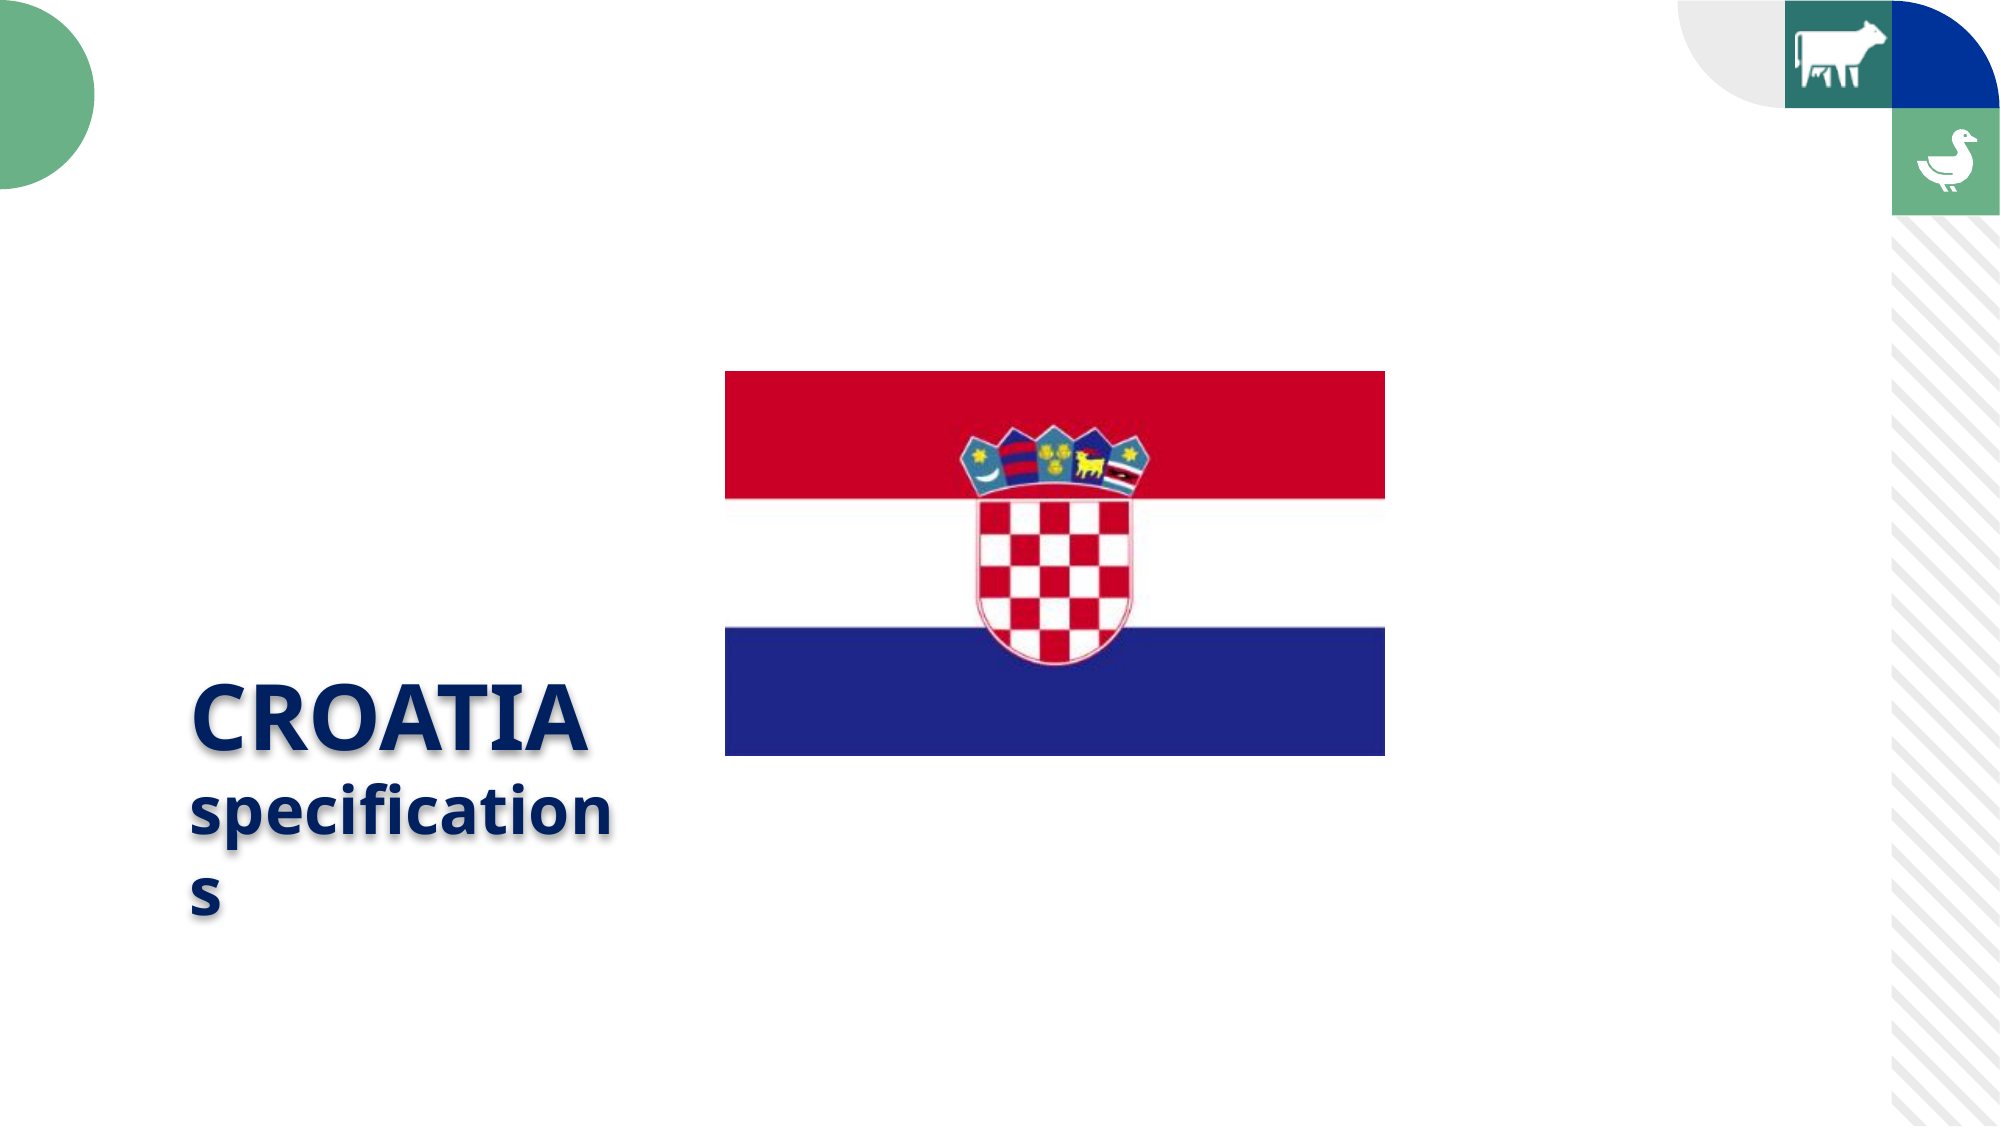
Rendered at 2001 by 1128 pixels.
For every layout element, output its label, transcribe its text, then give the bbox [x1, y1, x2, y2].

picture [724, 371, 1385, 756]
list CROATIA specifications [174, 651, 650, 839]
picture [1795, 20, 1888, 88]
